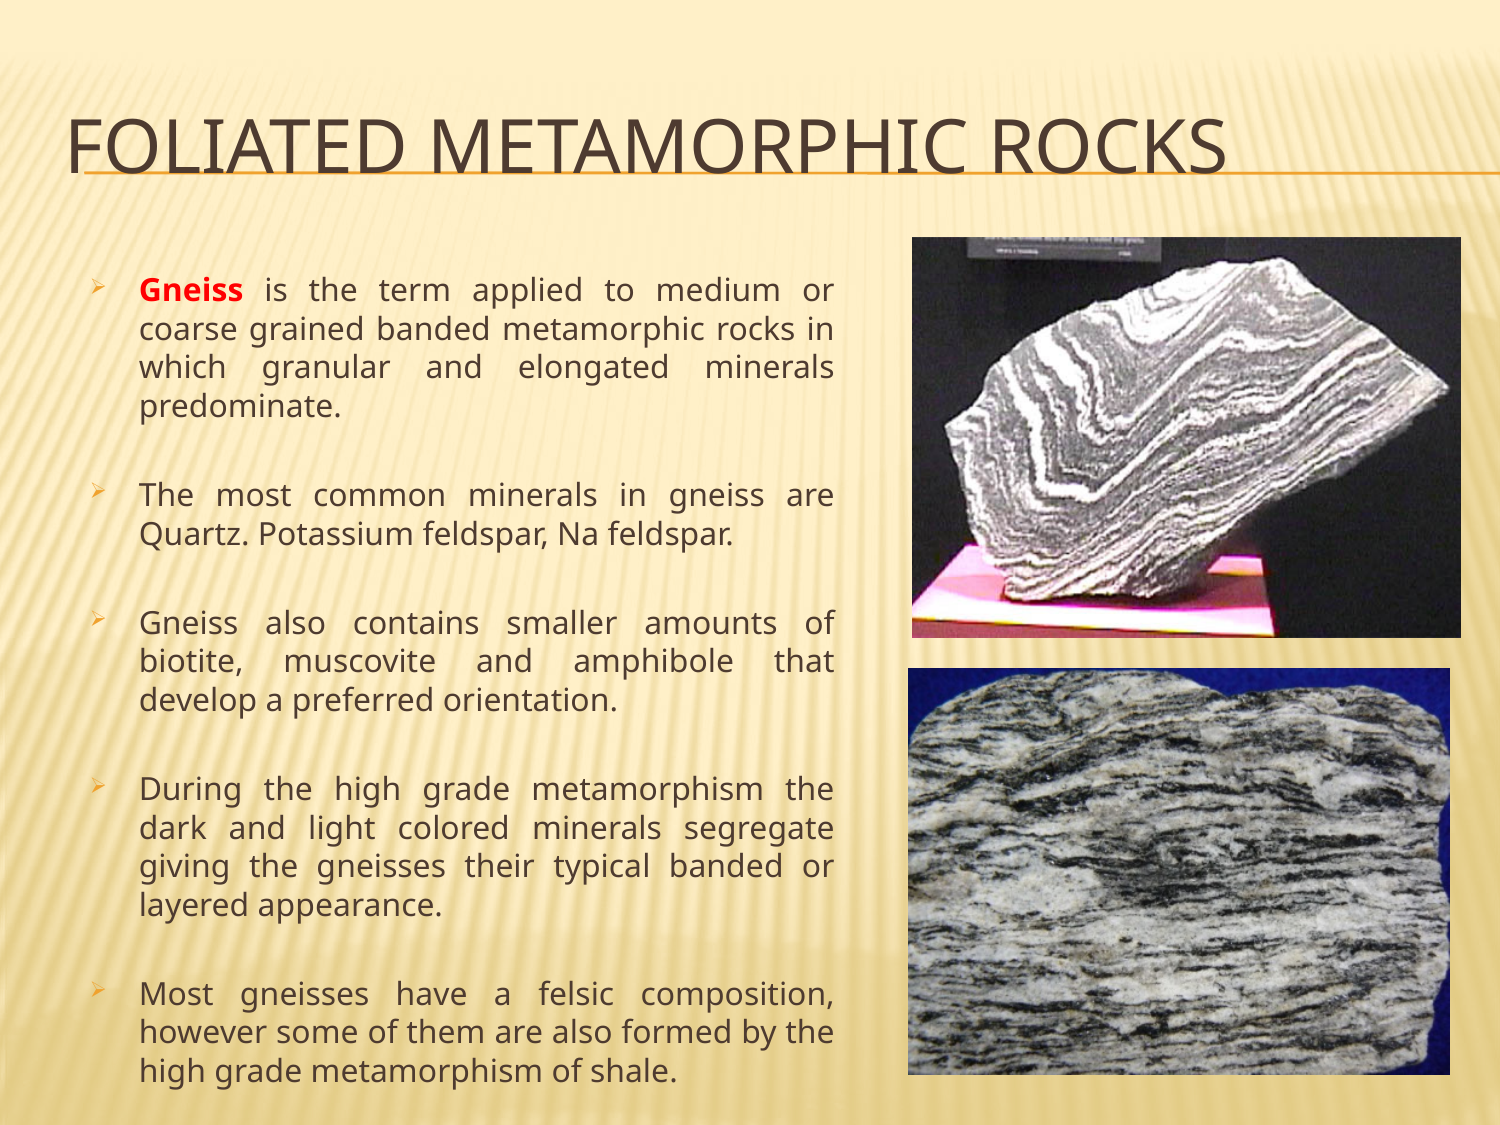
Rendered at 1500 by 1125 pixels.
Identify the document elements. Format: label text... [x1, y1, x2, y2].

title Foliated metamorphic rocks [50, 75, 1475, 213]
picture [912, 237, 1461, 638]
list Gneiss is the term applied to medium or coarse grained banded metamorphic rocks in which granular and elongated minerals predominate. The most common minerals in gneiss are Quartz. Potassium feldspar, Na feldspar. Gneiss also contains smaller amounts of biotite, muscovite and amphibole that develop a preferred orientation. During the high grade metamorphism the dark and light colored minerals segregate giving the gneisses their typical banded or layered appearance. Most gneisses have a felsic composition, however some of them are also formed by the high grade metamorphism of shale. [75, 262, 850, 1100]
picture [907, 668, 1451, 1076]
